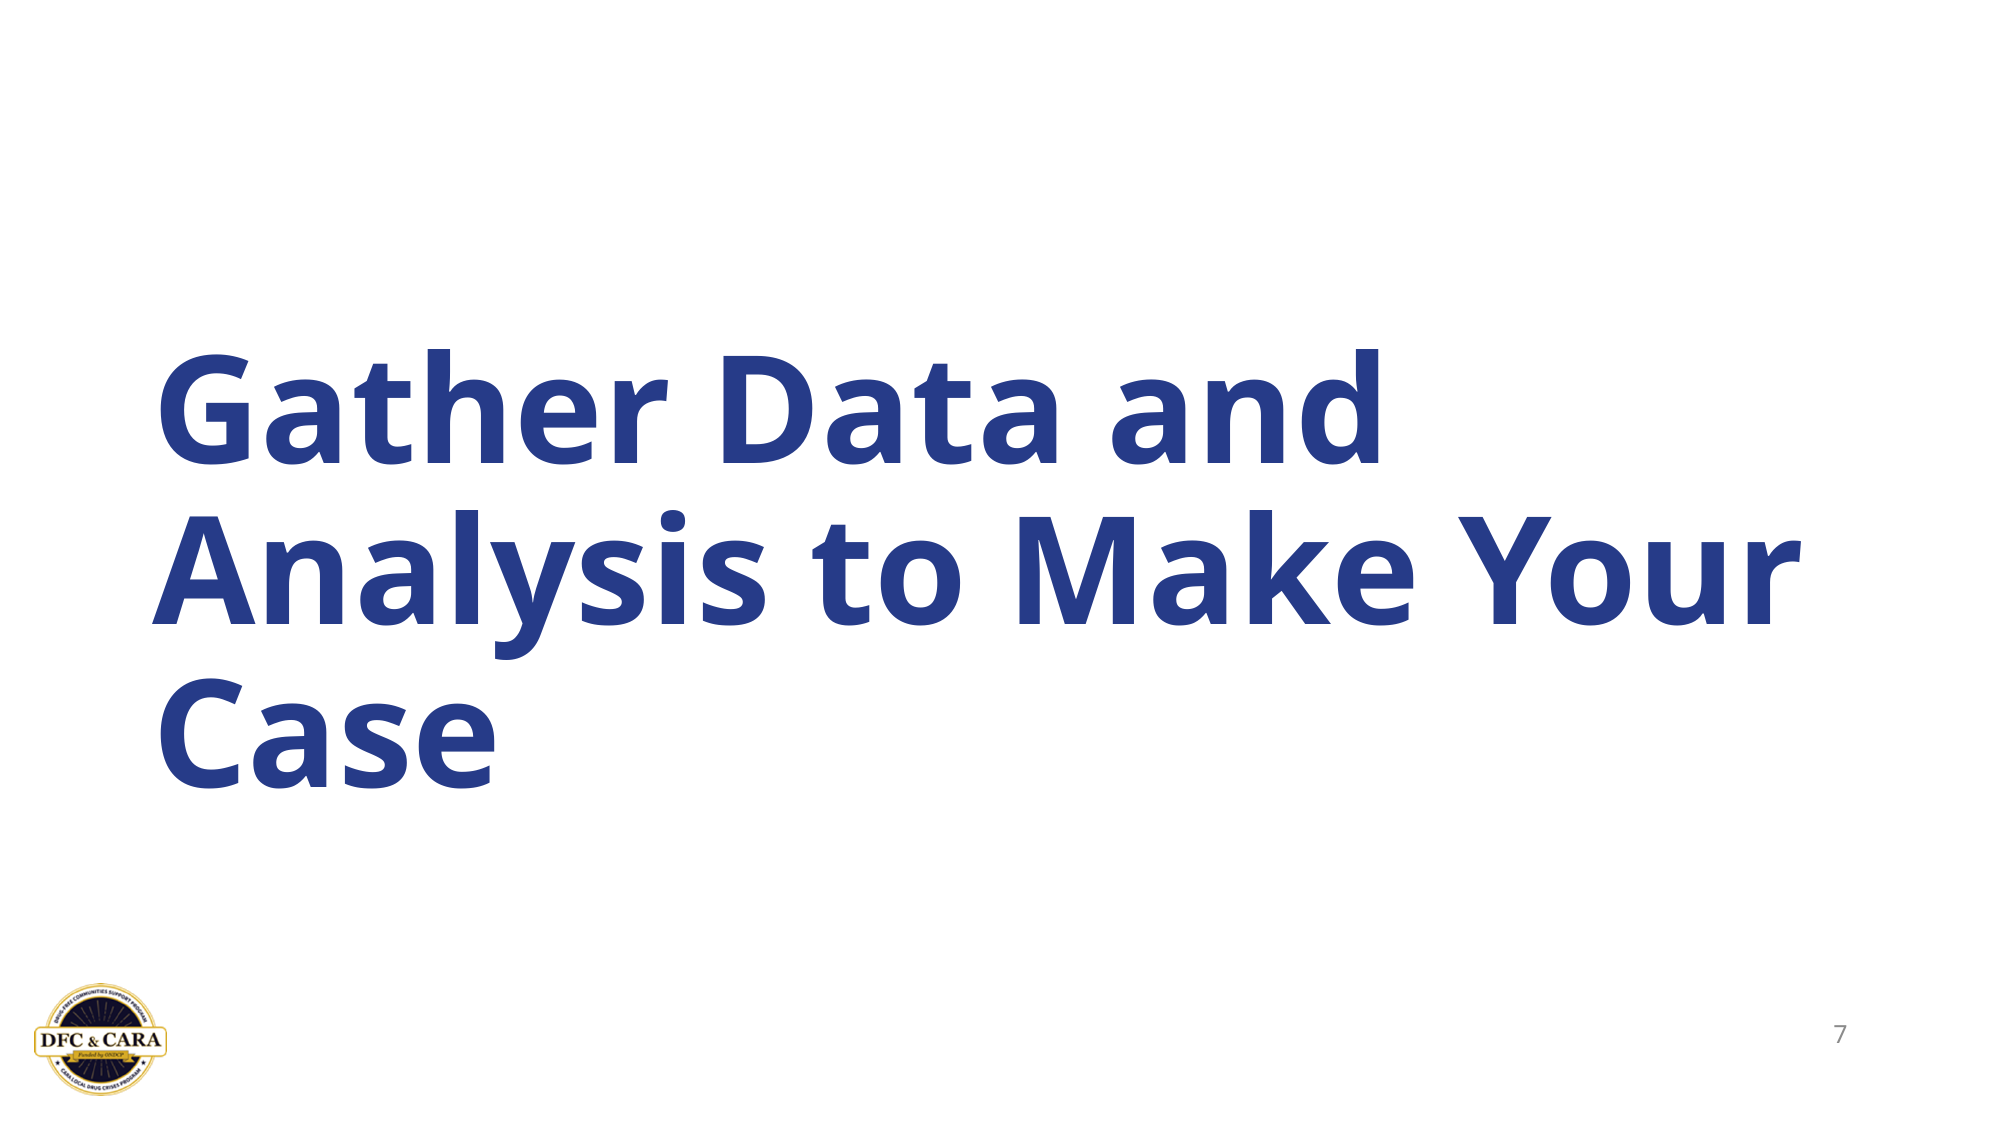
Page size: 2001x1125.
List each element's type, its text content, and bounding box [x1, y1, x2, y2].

slide_number 7 [1412, 1005, 1863, 1066]
picture [34, 983, 167, 1096]
title Gather Data and Analysis to Make Your Case [137, 467, 1863, 686]
